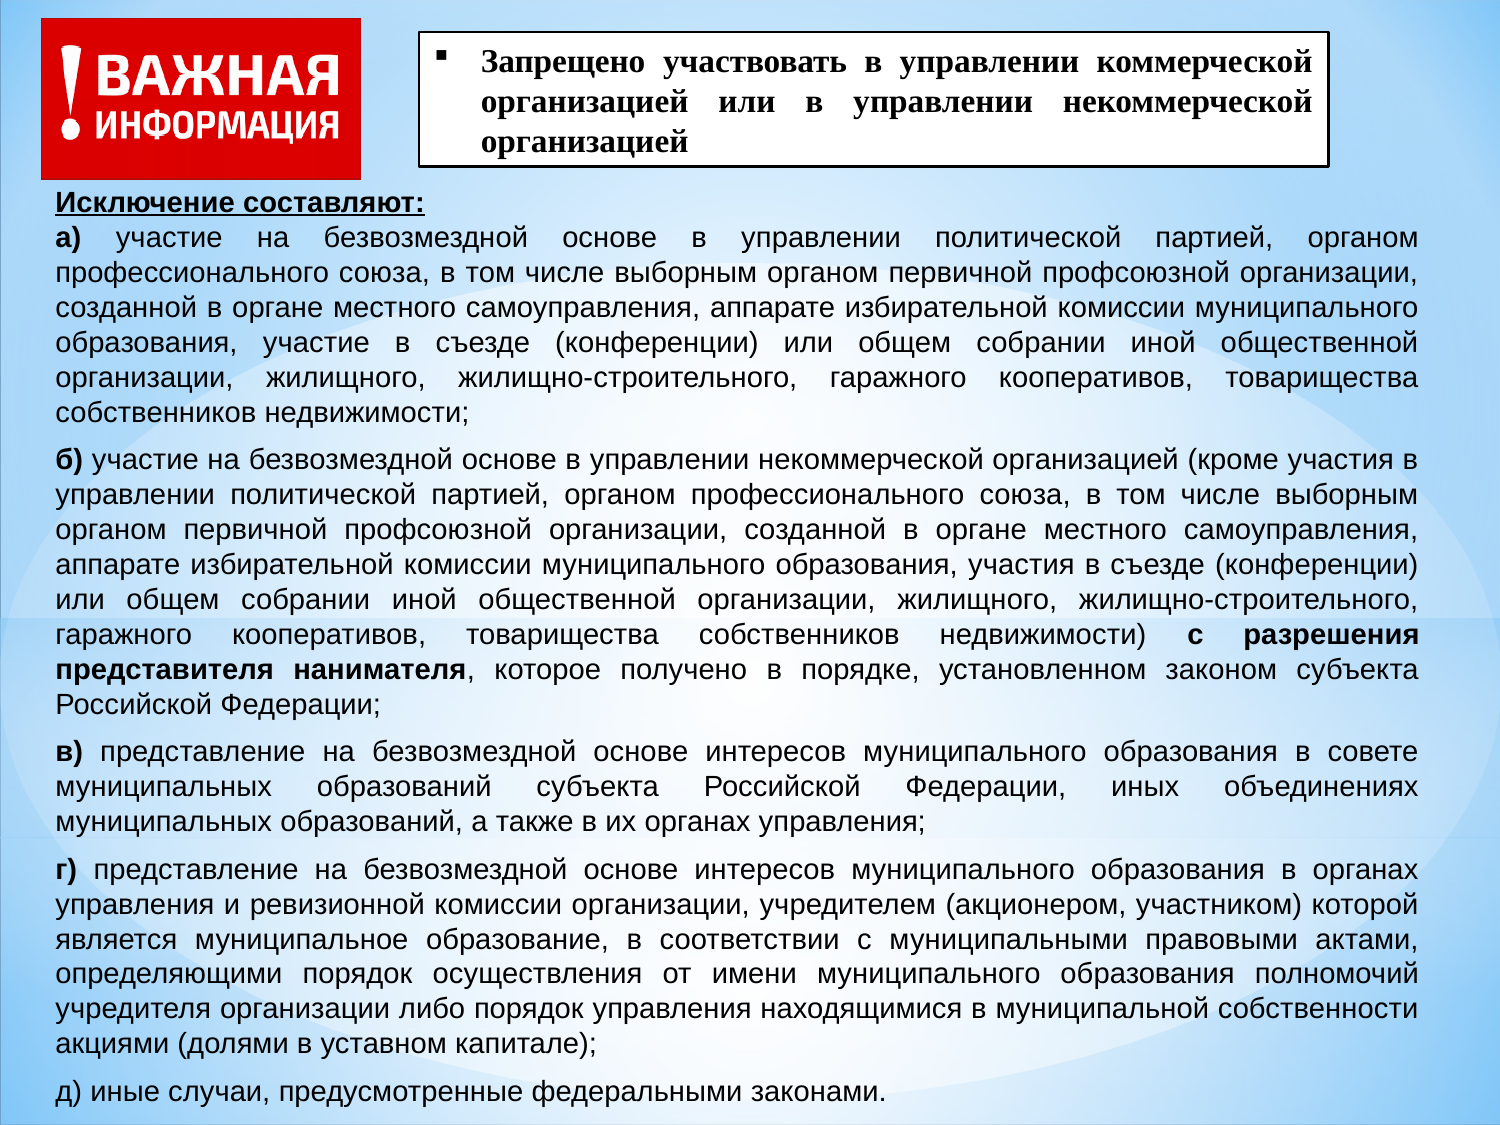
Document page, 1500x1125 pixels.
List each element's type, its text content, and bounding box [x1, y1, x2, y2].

text_box Исключение составляют: а) участие на безвозмездной основе в управлении политической партией, органом профессионального союза, в том числе выборным органом первичной профсоюзной организации, созданной в органе местного самоуправления, аппарате избирательной комиссии муниципального образования, участие в съезде (конференции) или общем собрании иной общественной организации, жилищного, жилищно-строительного, гаражного кооперативов, товарищества собственников недвижимости; б) участие на безвозмездной основе в управлении некоммерческой организацией (кроме участия в управлении политической партией, органом профессионального союза, в том числе выборным органом первичной профсоюзной организации, созданной в органе местного самоуправления, аппарате избирательной комиссии муниципального образования, участия в съезде (конференции) или общем собрании иной общественной организации, жилищного, жилищно-строительного, гаражного кооперативов, товарищества собственников недвижимости) с разрешения представителя нанимателя, которое получено в порядке, установленном законом субъекта Российской Федерации; в) представление на безвозмездной основе интересов муниципального образования в совете муниципальных образований субъекта Российской Федерации, иных объединениях муниципальных образований, а также в их органах управления; г) представление на безвозмездной основе интересов муниципального образования в органах управления и ревизионной комиссии организации, учредителем (акционером, участником) которой является муниципальное образование, в соответствии с муниципальными правовыми актами, определяющими порядок осуществления от имени муниципального образования полномочий учредителя организации либо порядок управления находящимися в муниципальной собственности акциями (долями в уставном капитале); д) иные случаи, предусмотренные федеральными законами. [40, 175, 1435, 1115]
text_box Запрещено участвовать в управлении коммерческой организацией или в управлении некоммерческой организацией [418, 31, 1330, 168]
picture [41, 18, 361, 180]
